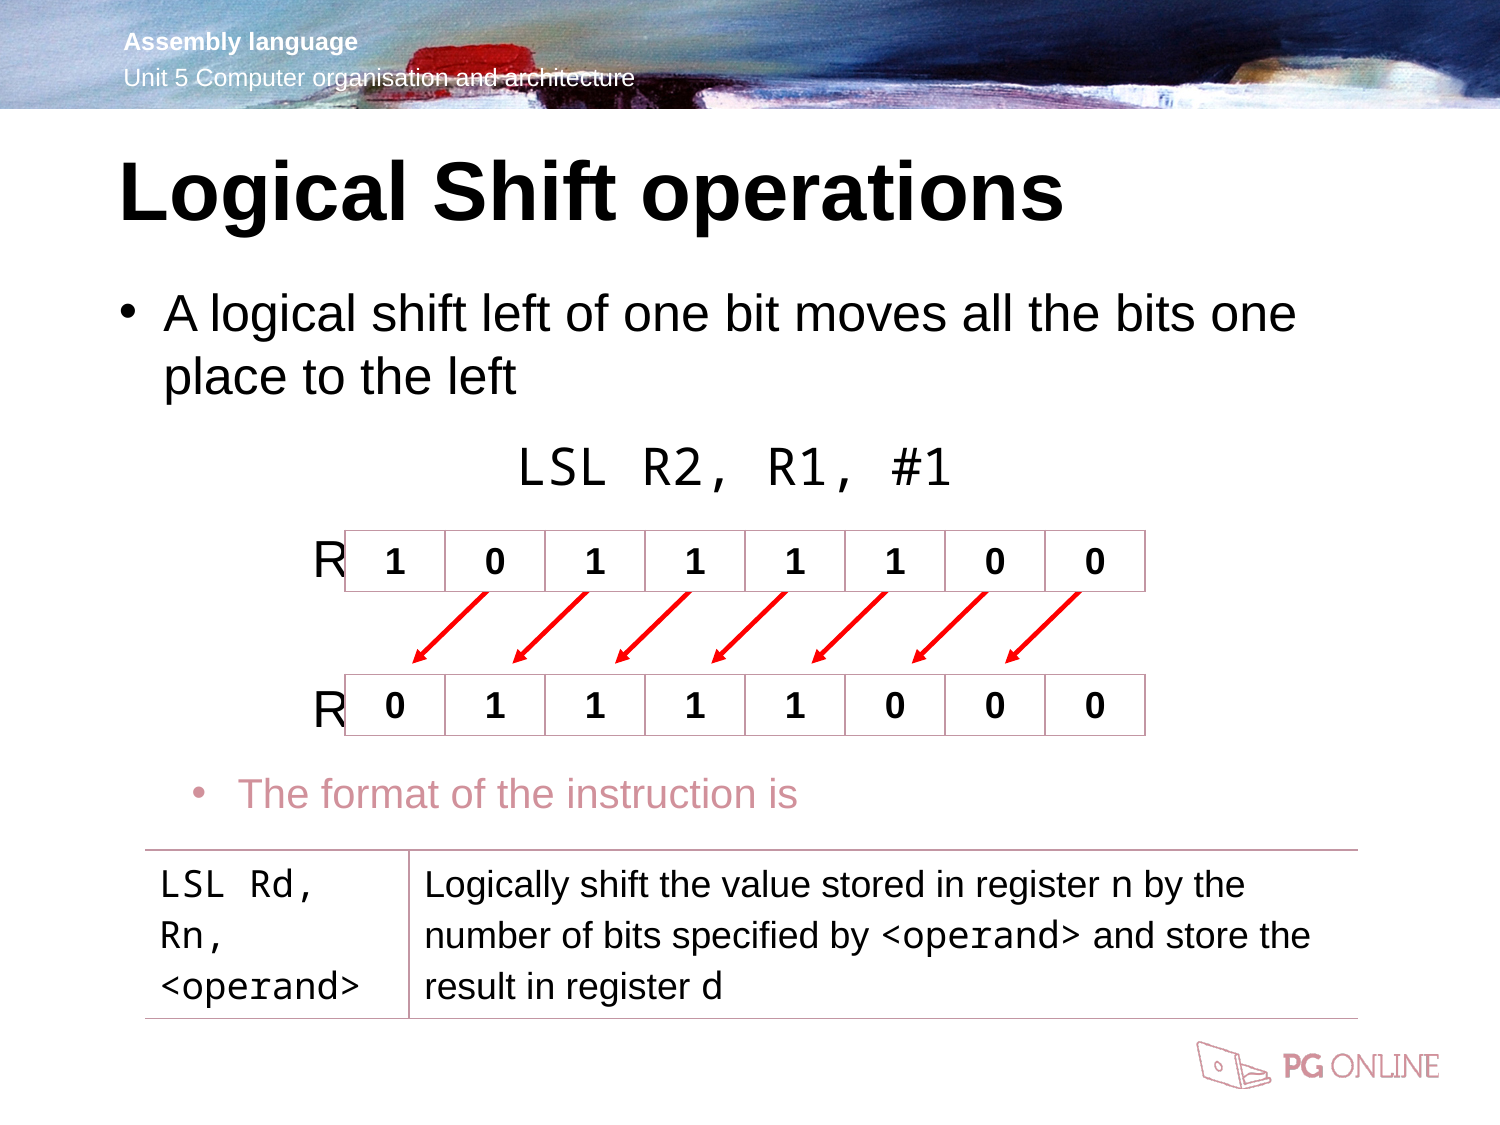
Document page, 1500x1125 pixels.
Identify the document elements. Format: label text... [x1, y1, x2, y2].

table_header 1 [646, 531, 744, 582]
table_header Logically shift the value stored in register n by the number of bits specified by <operand> and store the result in register d [410, 851, 1358, 1018]
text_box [911, 580, 998, 664]
table_header 1 [846, 531, 944, 591]
list A logical shift left of one bit moves all the bits one place to the left LSL R2, R1, #1 R1 R2 The format of the instruction is [118, 279, 1398, 847]
table_header 0 [446, 531, 544, 591]
list Logical Shift operations [118, 148, 1401, 259]
table_header 0 [1046, 675, 1144, 735]
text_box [811, 580, 898, 664]
table_header 0 [946, 531, 1044, 580]
picture [0, 0, 1500, 109]
table_header 0 [846, 675, 944, 735]
table_header 0 [946, 675, 1044, 735]
table_header 0 [1046, 531, 1144, 591]
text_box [614, 580, 701, 664]
table_header 1 [746, 531, 844, 591]
table_header 1 [346, 531, 444, 591]
table_header 1 [546, 531, 644, 591]
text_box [512, 580, 599, 664]
table_header 0 [346, 675, 444, 735]
table_header 1 [646, 675, 744, 735]
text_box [1004, 580, 1091, 664]
table_header 1 [546, 675, 644, 735]
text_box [710, 580, 798, 664]
table_header 1 [746, 675, 844, 735]
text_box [411, 580, 499, 664]
table_header LSL Rd, Rn, <operand> [145, 851, 408, 1018]
table_header 1 [446, 675, 544, 735]
